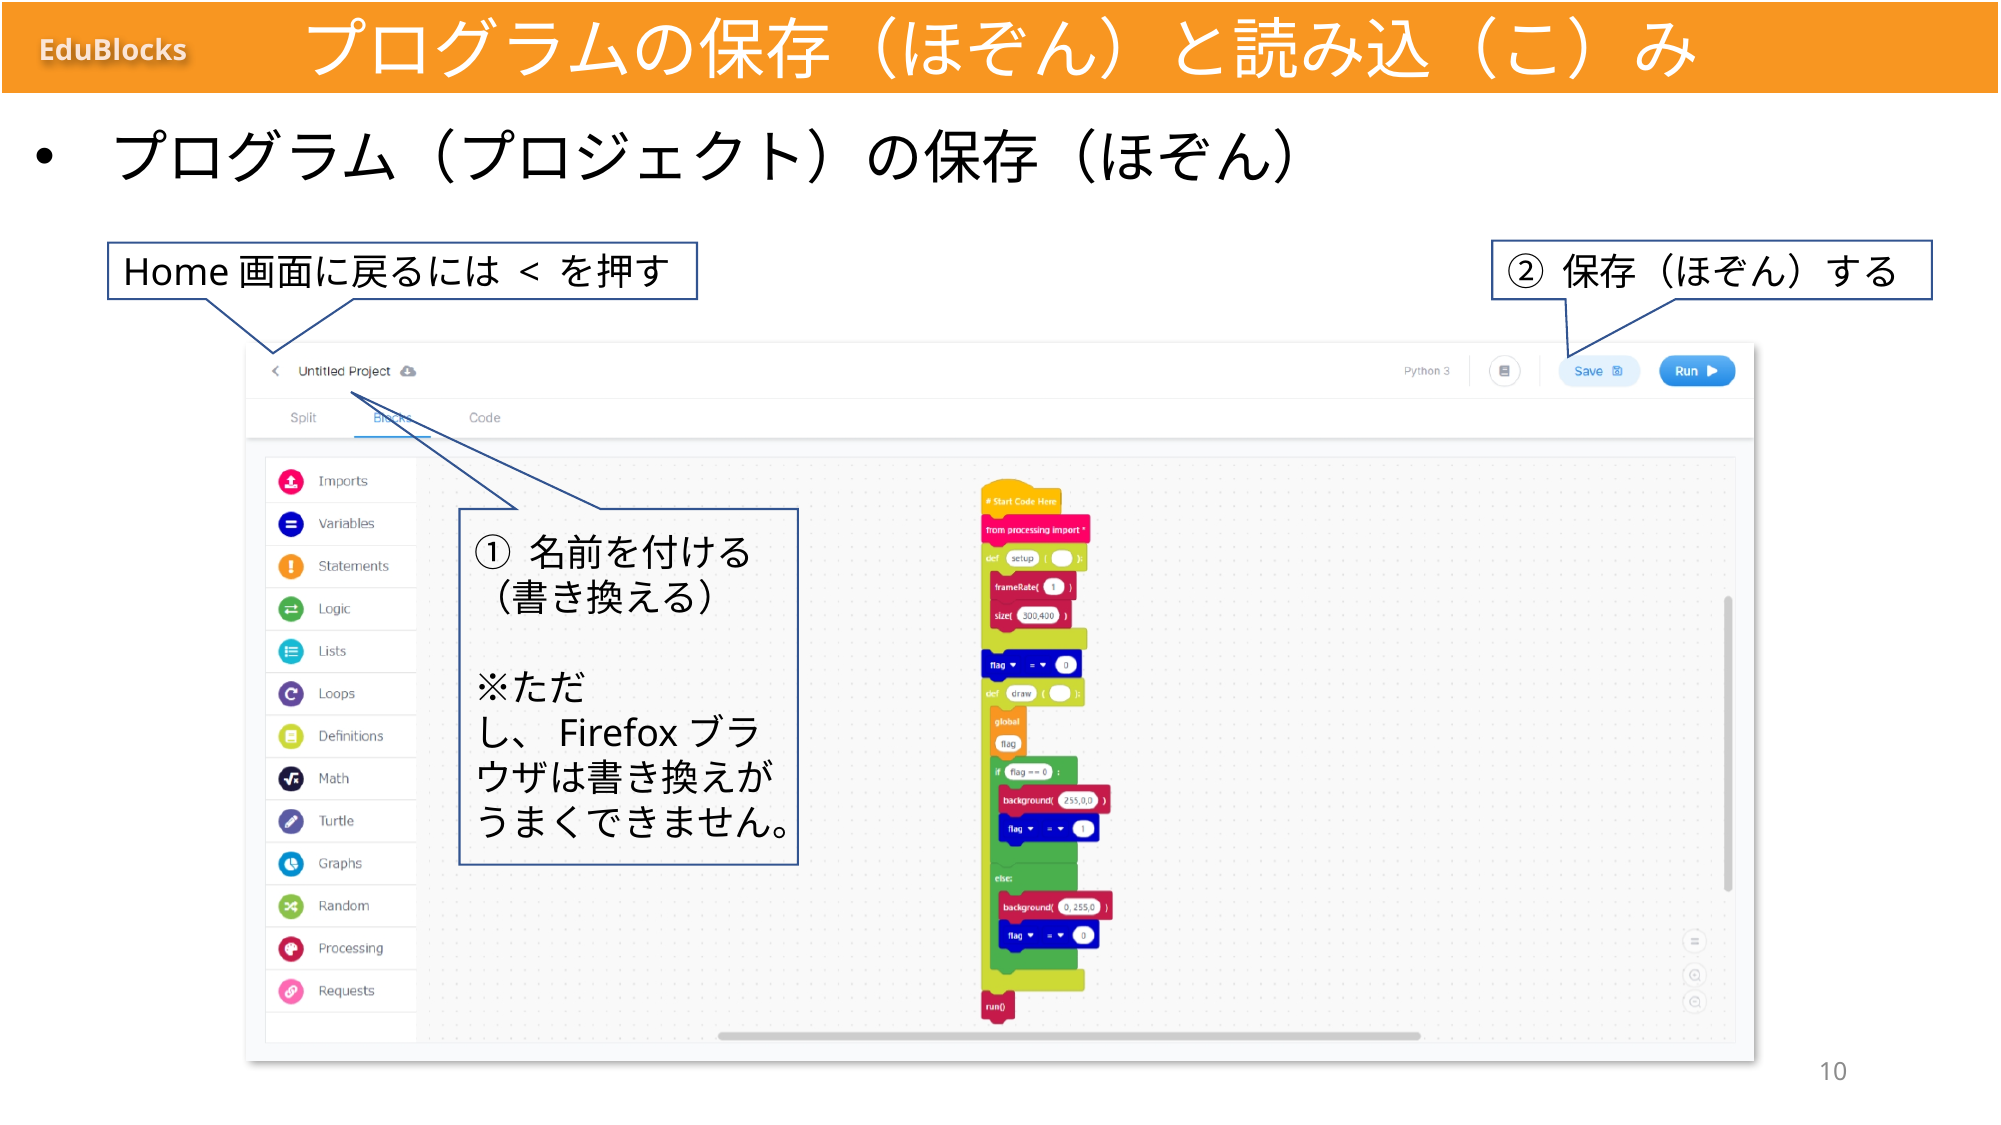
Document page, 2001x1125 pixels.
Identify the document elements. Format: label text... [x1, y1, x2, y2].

text_box Home画面に戻るには < を押す [107, 241, 699, 343]
slide_number 10 [1412, 1042, 1863, 1103]
text_box EduBlocks [19, 24, 207, 74]
text_box プログラムの保存（ほぞん）と読み込（こ）み [0, 0, 2000, 96]
text_box ② 保存（ほぞん）する [1491, 239, 1933, 343]
text_box プログラム（プロジェクト）の保存（ほぞん） [19, 112, 1978, 198]
picture [246, 343, 1754, 1061]
